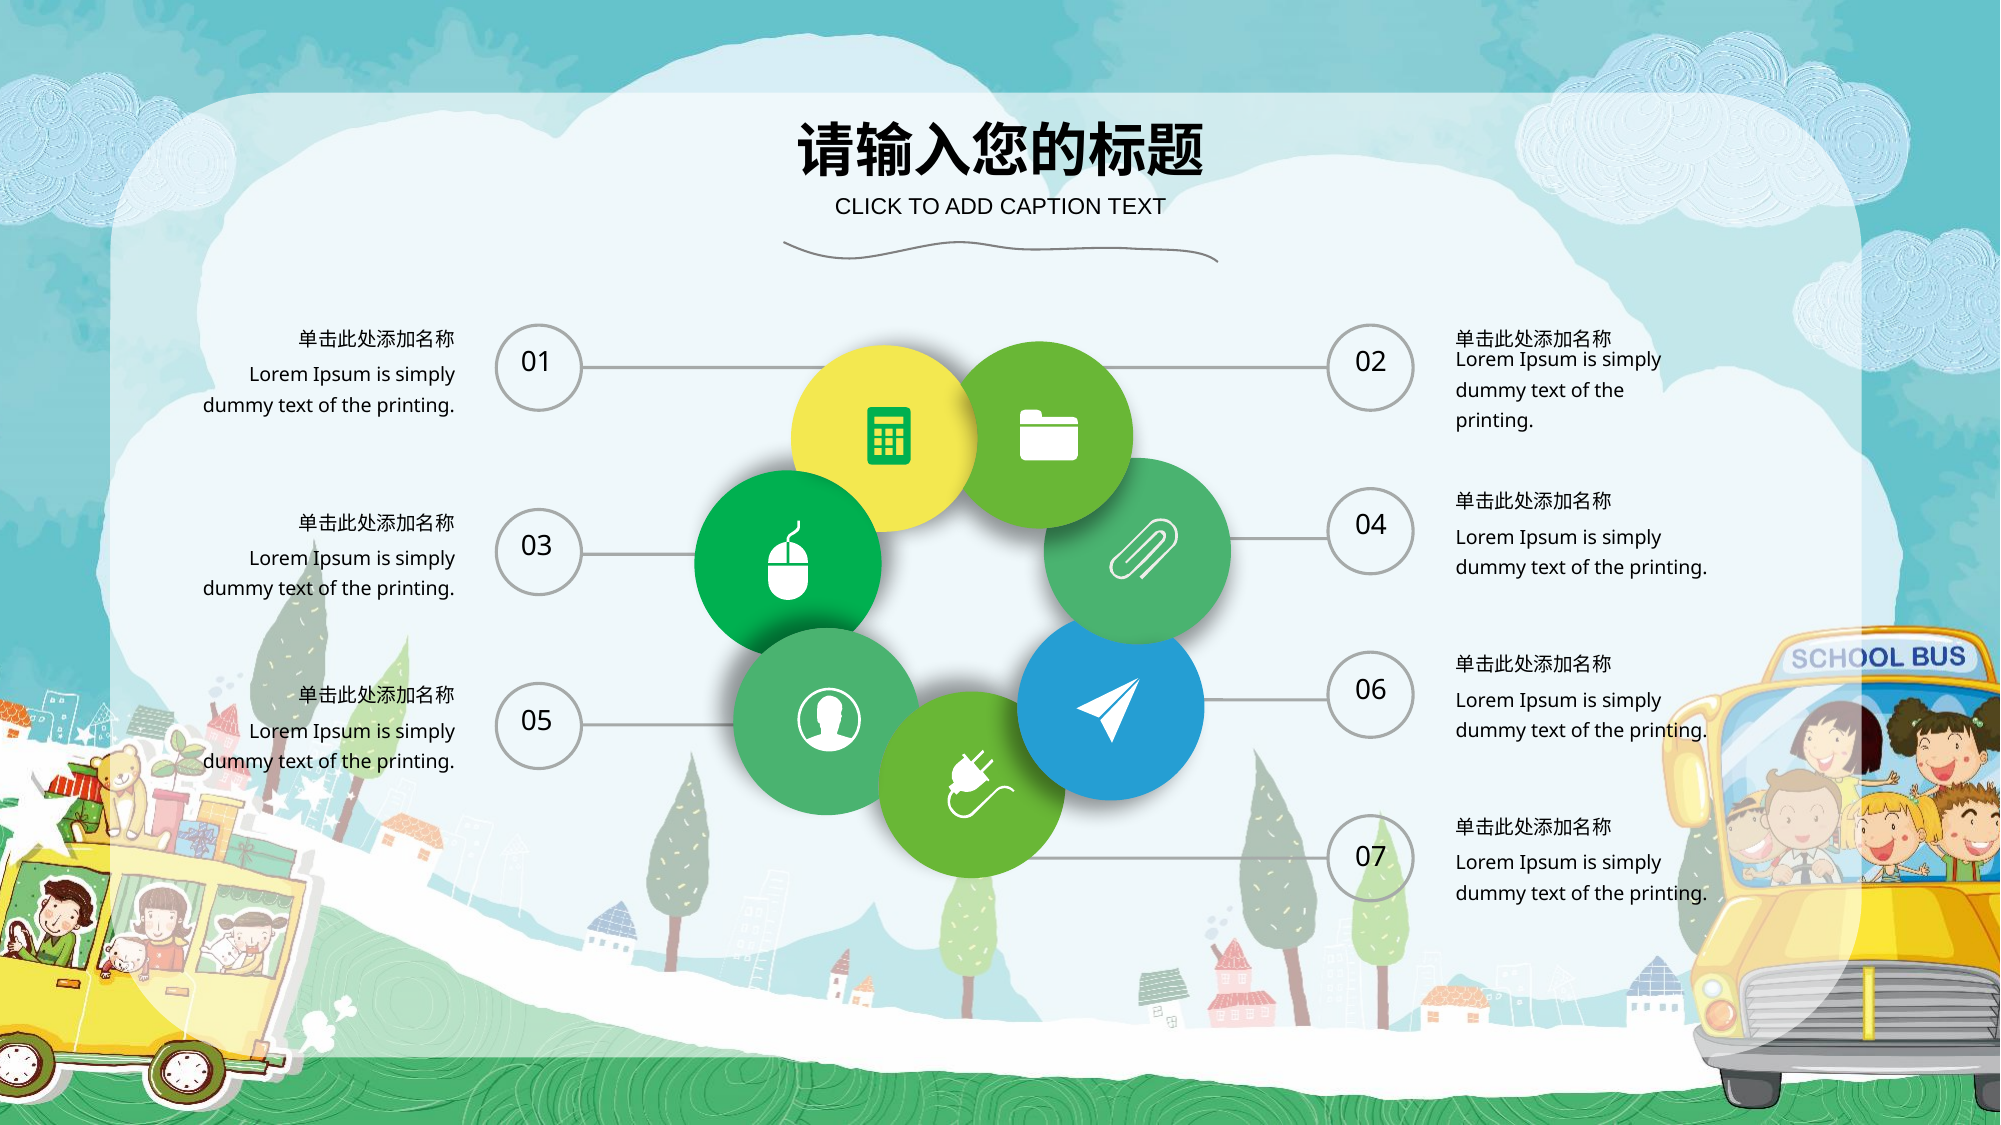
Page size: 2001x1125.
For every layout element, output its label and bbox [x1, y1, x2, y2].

text_box [1455, 645, 1712, 740]
text_box [1327, 488, 1414, 574]
text_box [960, 341, 1134, 529]
text_box [790, 345, 978, 532]
text_box [1327, 652, 1414, 738]
text_box [198, 503, 455, 599]
text_box [1327, 815, 1414, 901]
text_box [198, 676, 455, 772]
picture [0, 0, 2000, 1125]
text_box [1327, 325, 1414, 411]
text_box [1455, 320, 1703, 415]
text_box [496, 683, 582, 769]
text_box [773, 113, 1228, 266]
text_box [1455, 482, 1712, 578]
text_box [1017, 620, 1205, 801]
text_box [496, 509, 582, 595]
text_box [694, 470, 882, 654]
text_box [878, 691, 1066, 879]
text_box [198, 320, 455, 415]
text_box [1043, 457, 1231, 645]
text_box [496, 325, 582, 411]
text_box [1455, 808, 1712, 903]
text_box [733, 627, 920, 816]
